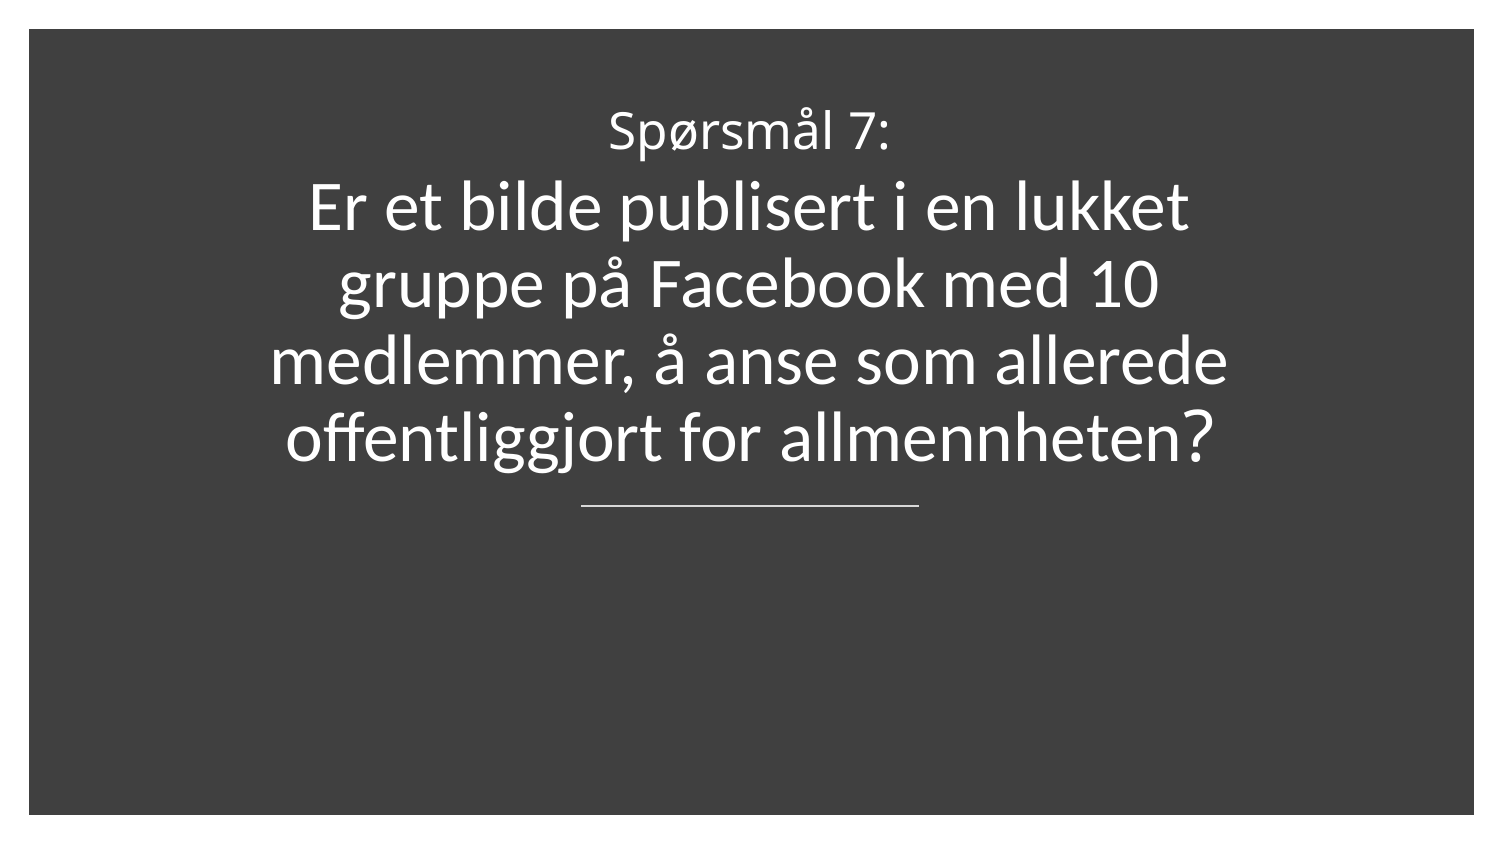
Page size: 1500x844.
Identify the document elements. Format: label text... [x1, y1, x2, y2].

text_box [0, 0, 1500, 844]
text_box Spørsmål 7: Er et bilde publisert i en lukket gruppe på Facebook med 10 medlemmer, å anse som allerede offentliggjort for allmennheten? [187, 97, 1313, 488]
text_box [39, 39, 1464, 805]
